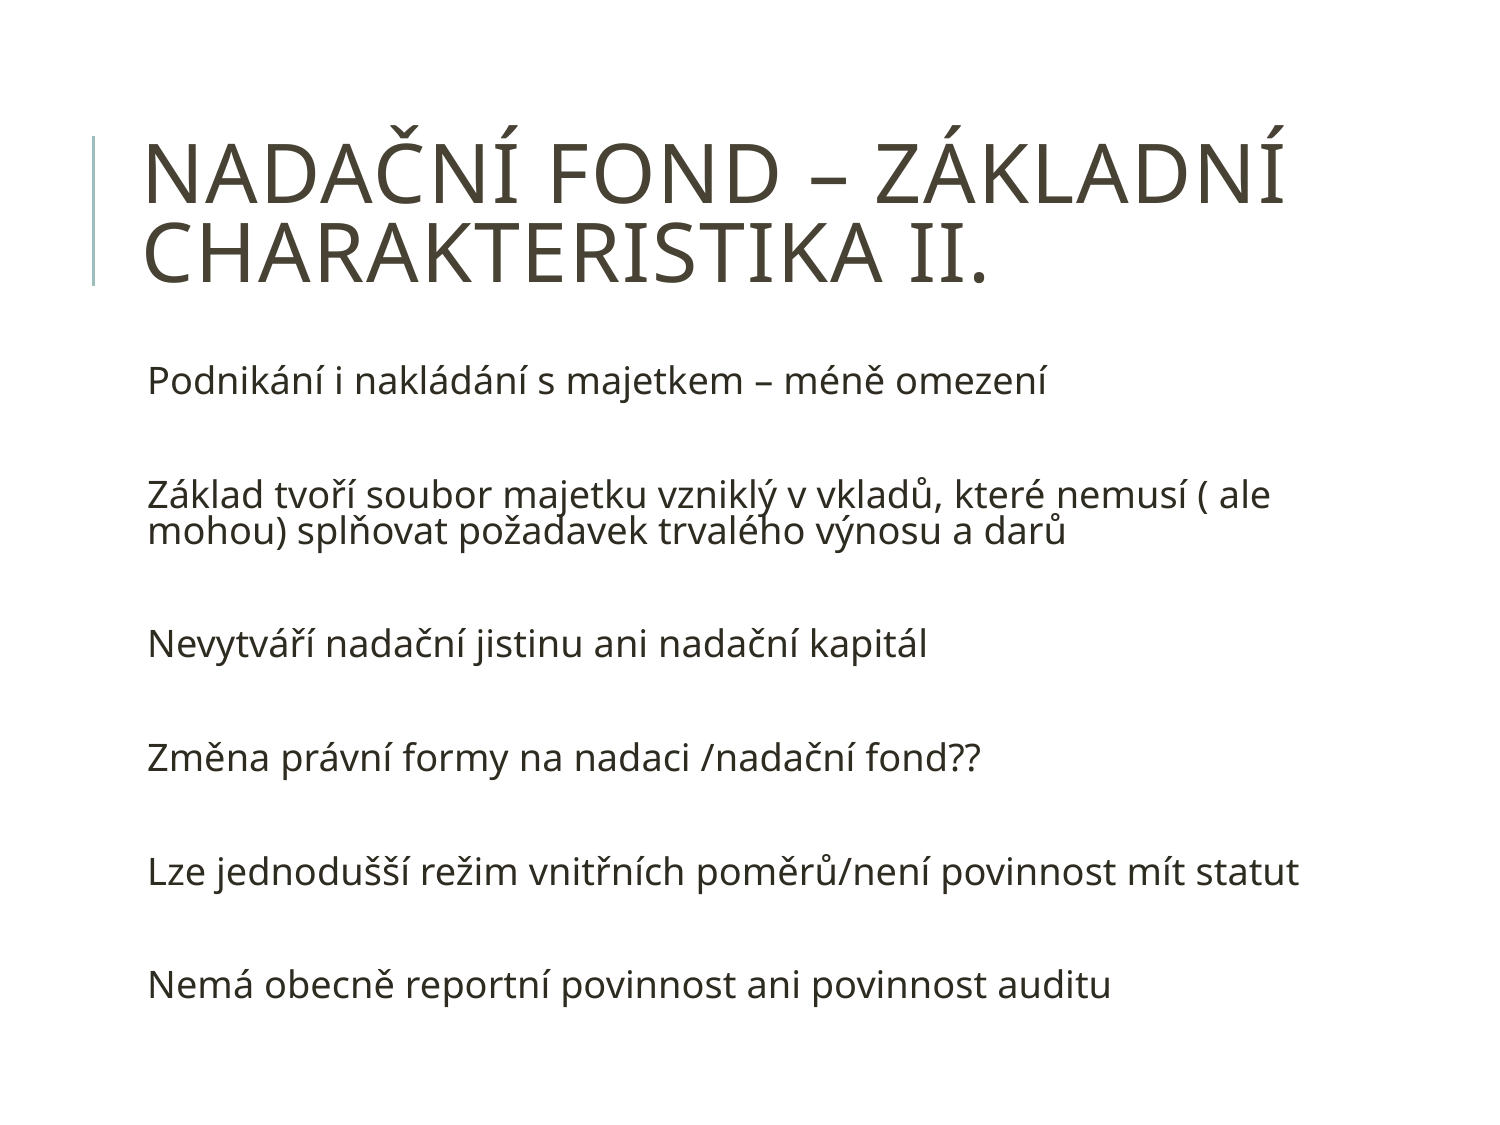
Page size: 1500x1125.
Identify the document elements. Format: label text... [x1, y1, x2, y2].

title Nadační fond – základní charakteristika II. [126, 96, 1322, 302]
list Podnikání i nakládání s majetkem – méně omezení Základ tvoří soubor majetku vzniklý v vkladů, které nemusí ( ale mohou) splňovat požadavek trvalého výnosu a darů Nevytváří nadační jistinu ani nadační kapitál Změna právní formy na nadaci /nadační fond?? Lze jednodušší režim vnitřních poměrů/není povinnost mít statut Nemá obecně reportní povinnost ani povinnost auditu [126, 302, 1322, 1059]
